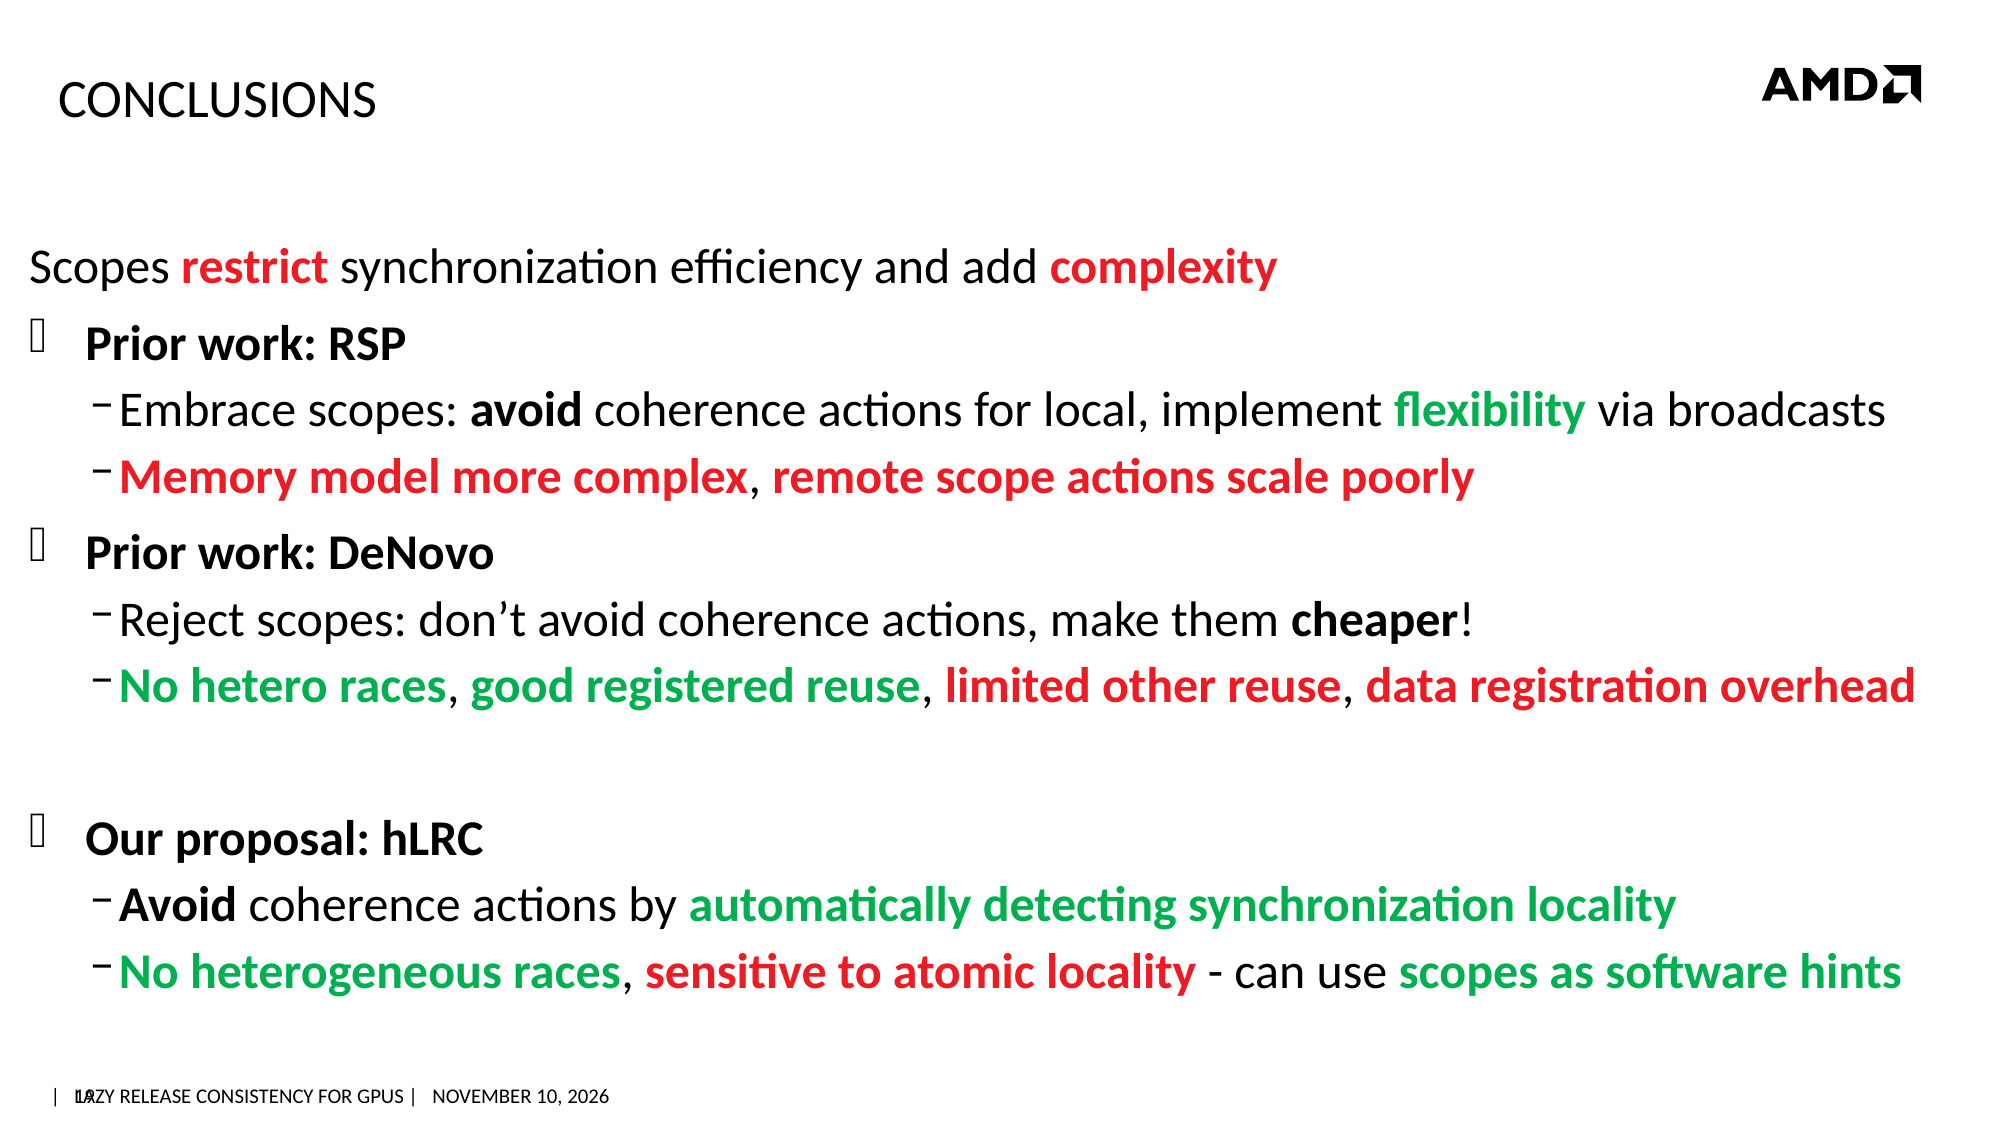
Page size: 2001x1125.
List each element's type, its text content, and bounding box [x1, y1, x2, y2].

title Conclusions [58, 50, 1739, 129]
list Scopes restrict synchronization efficiency and add complexity Prior work: RSP Embrace scopes: avoid coherence actions for local, implement flexibility via broadcasts Memory model more complex, remote scope actions scale poorly Prior work: DeNovo Reject scopes: don’t avoid coherence actions, make them cheaper! No hetero races, good registered reuse, limited other reuse, data registration overhead Our proposal: hLRC Avoid coherence actions by automatically detecting synchronization locality No heterogeneous races, sensitive to atomic locality - can use scopes as software hints [29, 226, 1940, 1037]
